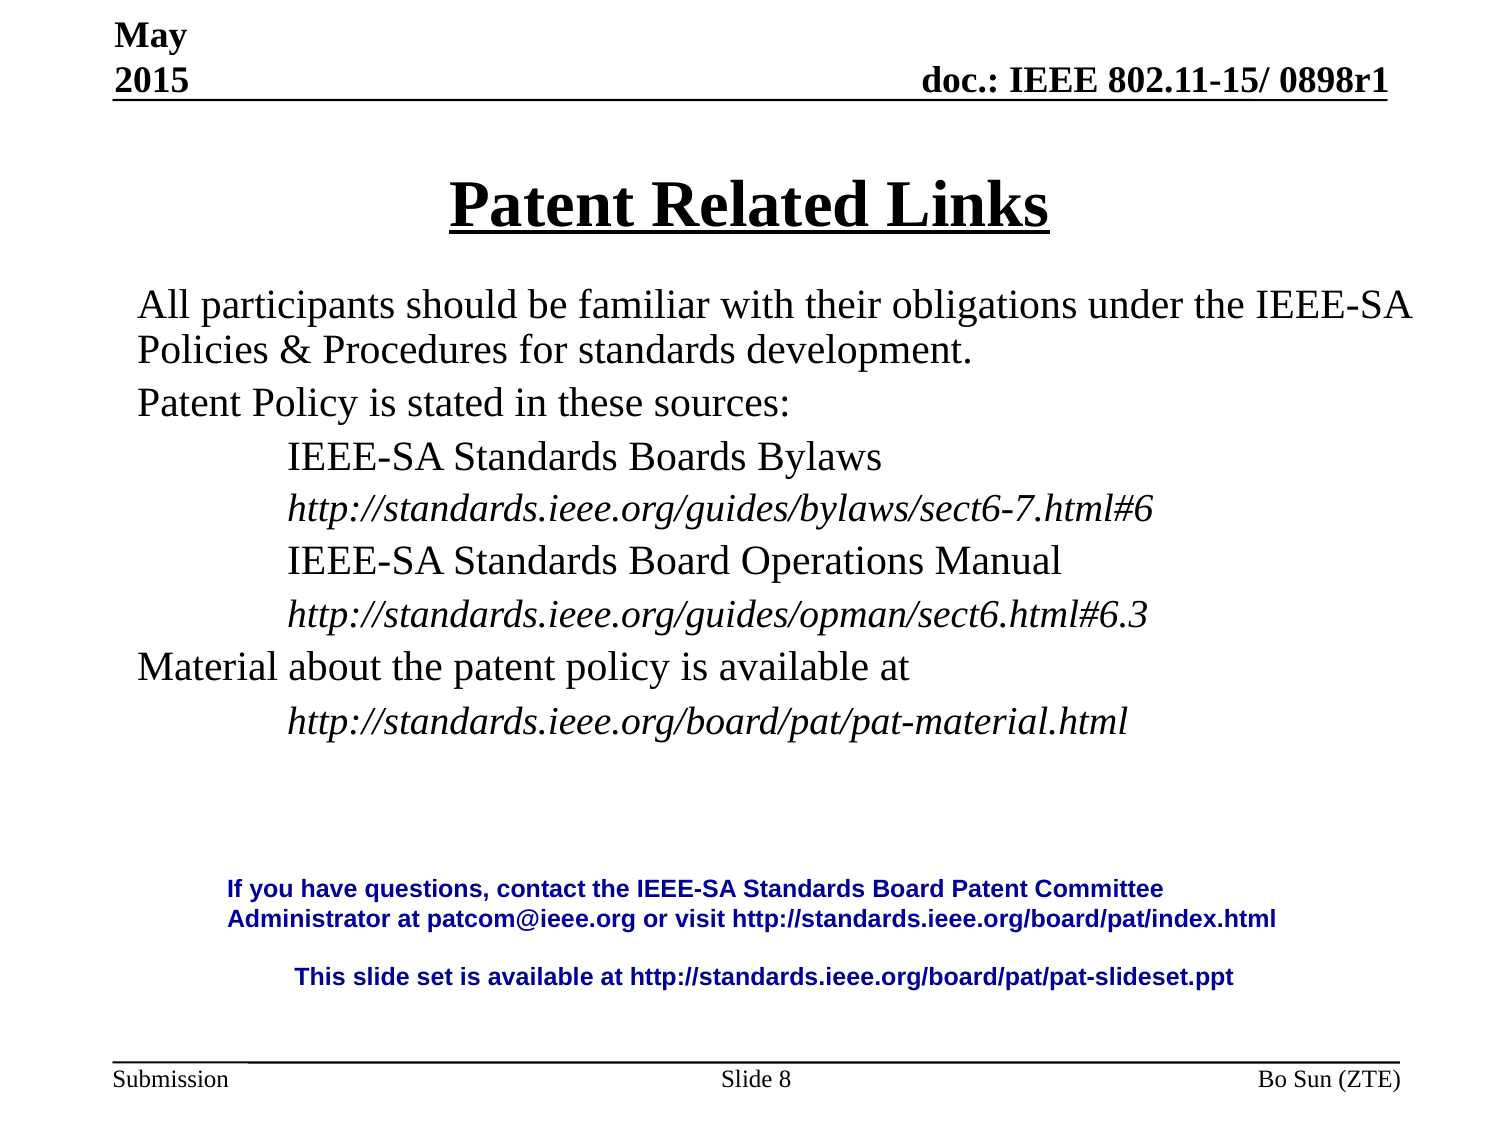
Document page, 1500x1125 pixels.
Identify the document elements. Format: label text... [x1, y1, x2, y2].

text_box If you have questions, contact the IEEE-SA Standards Board Patent Committee Administrator at patcom@ieee.org or visit http://standards.ieee.org/board/pat/index.html This slide set is available at http://standards.ieee.org/board/pat/pat-slideset.ppt [212, 865, 1325, 998]
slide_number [114, 54, 251, 101]
title Patent Related Links [112, 112, 1388, 275]
text_box Bo Sun (ZTE) [1257, 1062, 1401, 1093]
list All participants should be familiar with their obligations under the IEEE-SA Policies & Procedures for standards development. Patent Policy is stated in these sources: IEEE-SA Standards Boards Bylaws http://standards.ieee.org/guides/bylaws/sect6-7.html#6 IEEE-SA Standards Board Operations Manual http://standards.ieee.org/guides/opman/sect6.html#6.3 Material about the patent policy is available at http://standards.ieee.org/board/pat/pat-material.html [0, 275, 1475, 850]
slide_number Slide 8 [712, 1061, 800, 1093]
